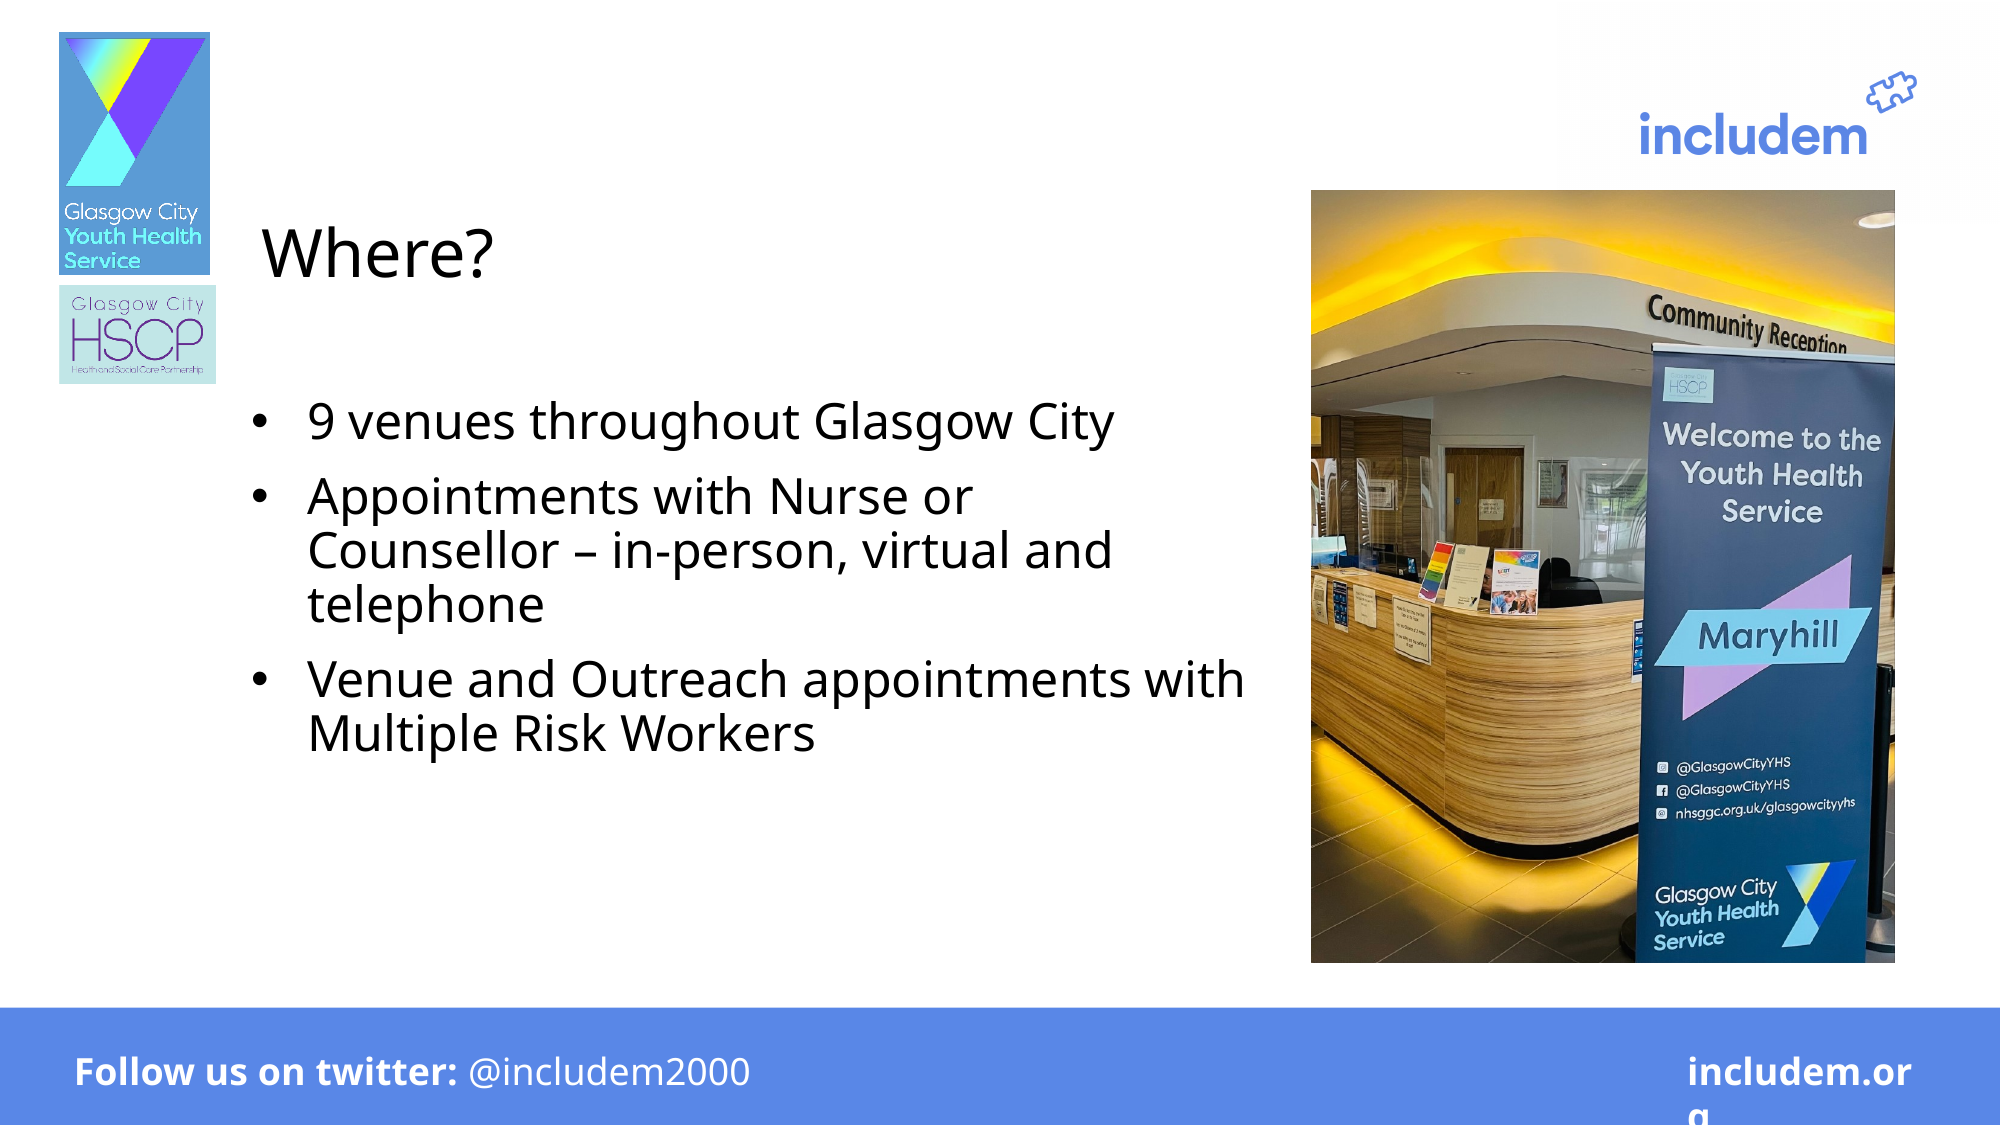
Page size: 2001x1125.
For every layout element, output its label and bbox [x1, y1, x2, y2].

text_box [0, 2, 2000, 1125]
picture [59, 285, 215, 384]
picture [59, 32, 210, 275]
picture [1311, 190, 1895, 963]
